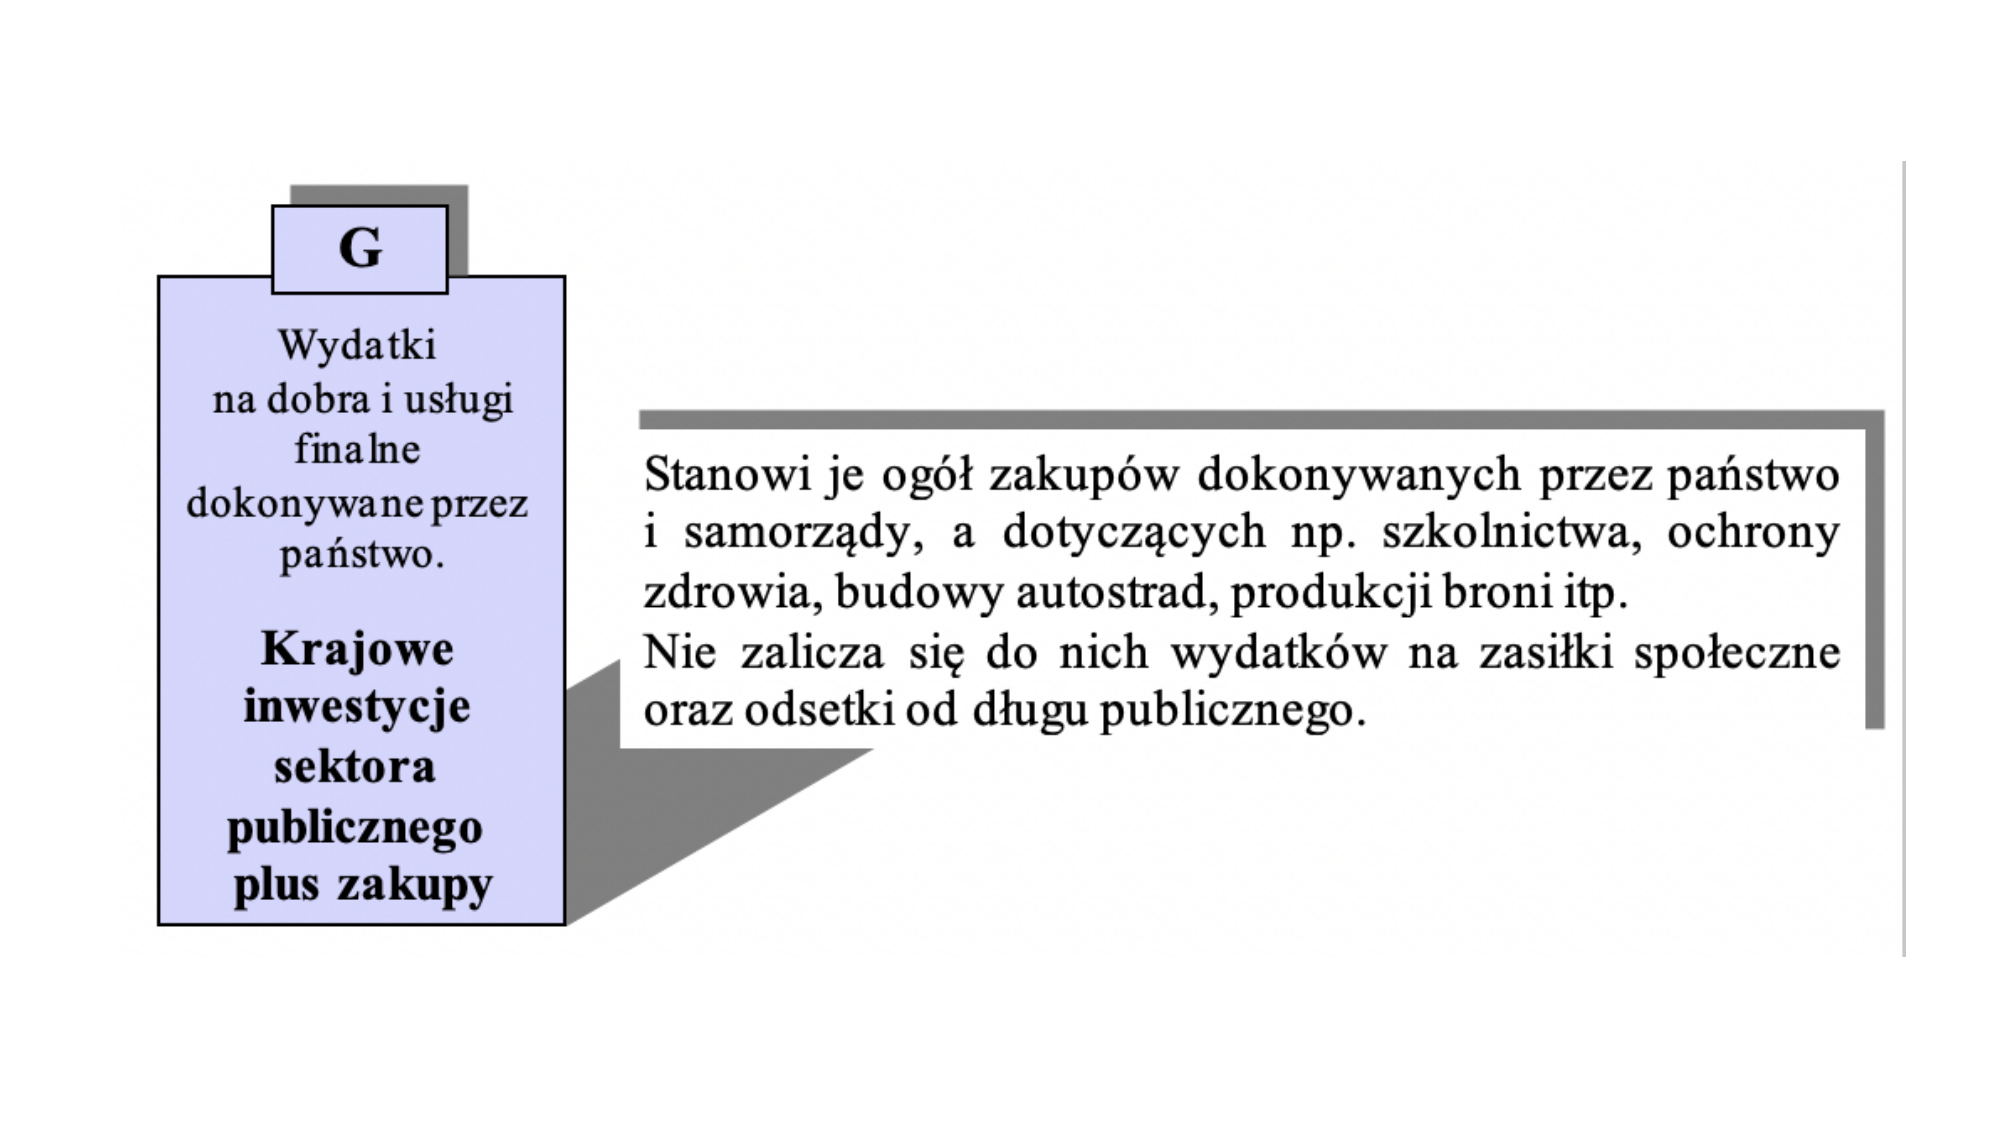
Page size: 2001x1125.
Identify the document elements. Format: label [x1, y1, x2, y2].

picture [117, 161, 1906, 957]
